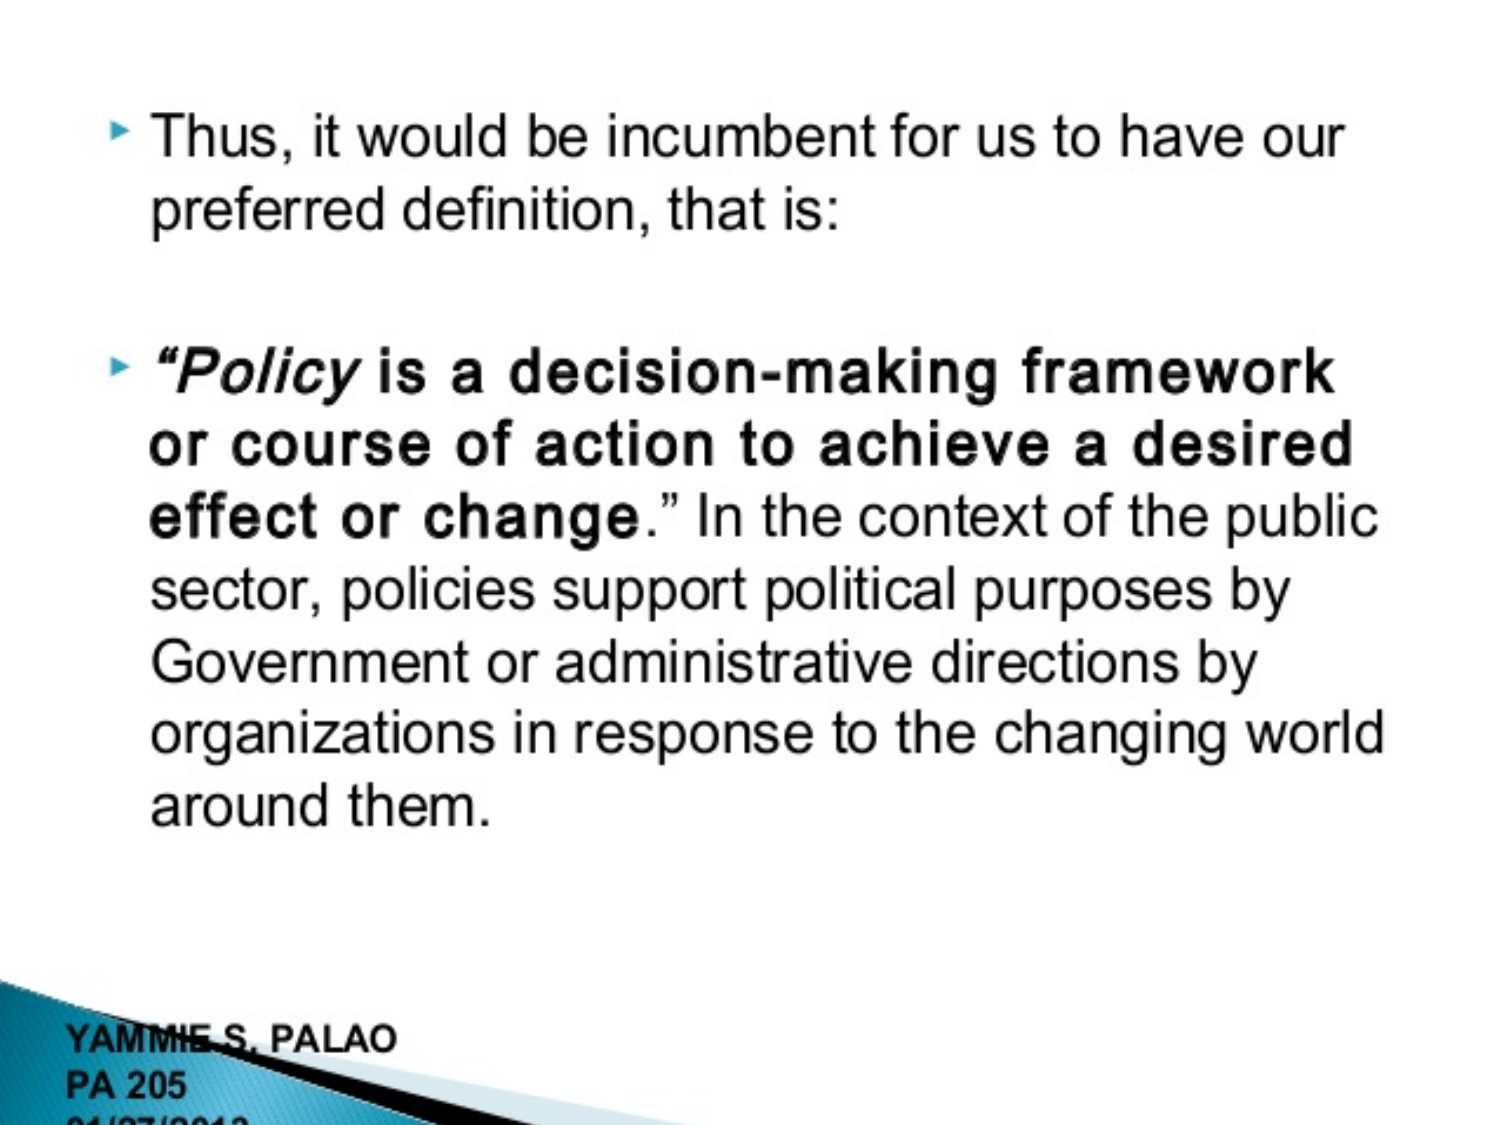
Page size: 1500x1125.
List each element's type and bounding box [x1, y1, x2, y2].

list [0, 0, 1500, 1125]
